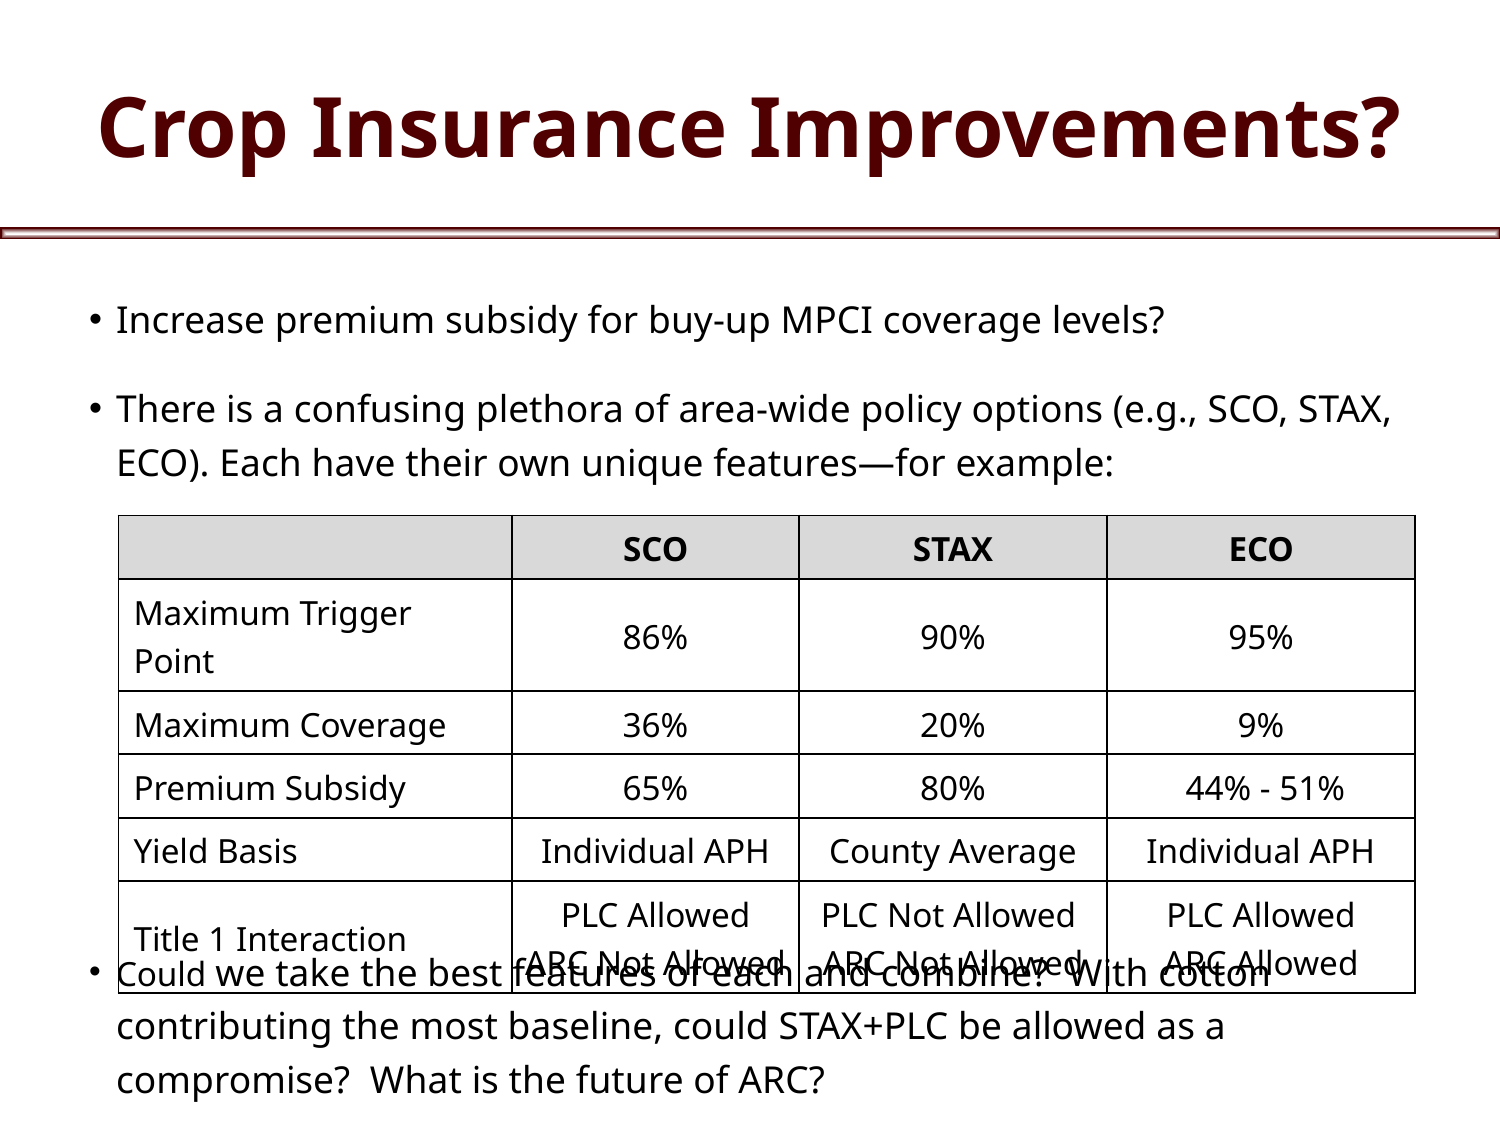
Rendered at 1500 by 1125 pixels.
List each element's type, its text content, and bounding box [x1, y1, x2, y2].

table_cell 90% [800, 580, 1106, 690]
list Increase premium subsidy for buy-up MPCI coverage levels? There is a confusing plethora of area-wide policy options (e.g., SCO, STAX, ECO). Each have their own unique features—for example: Could we take the best features of each and combine? With cotton contributing the most baseline, could STAX+PLC be allowed as a compromise? What is the future of ARC? [74, 279, 1460, 1113]
table_cell 9% [1108, 692, 1414, 753]
table_header [119, 516, 511, 578]
table_header STAX [800, 516, 1106, 578]
table_cell Premium Subsidy [119, 755, 511, 817]
table_cell 44% - 51% [1108, 755, 1414, 817]
table_header ECO [1108, 516, 1414, 578]
table_header SCO [513, 516, 798, 578]
table_cell PLC Allowed ARC Allowed [1108, 882, 1414, 992]
table_cell Yield Basis [119, 819, 511, 880]
table_cell PLC Not Allowed ARC Not Allowed [800, 882, 1106, 992]
table_cell Individual APH [1108, 819, 1414, 880]
table_cell 80% [800, 755, 1106, 817]
table_cell Maximum Trigger Point [119, 580, 511, 690]
title Crop Insurance Improvements? [0, 21, 1499, 228]
table_cell 36% [513, 692, 798, 753]
table_cell 95% [1108, 580, 1414, 690]
table_cell Maximum Coverage [119, 692, 511, 753]
table_cell 65% [513, 755, 798, 817]
table_cell PLC Allowed ARC Not Allowed [513, 882, 798, 992]
table_cell 20% [800, 692, 1106, 753]
table_cell 86% [513, 580, 798, 690]
table_cell Title 1 Interaction [119, 882, 511, 992]
text_box [0, 228, 1500, 239]
table_cell Individual APH [513, 819, 798, 880]
table_cell County Average [800, 819, 1106, 880]
